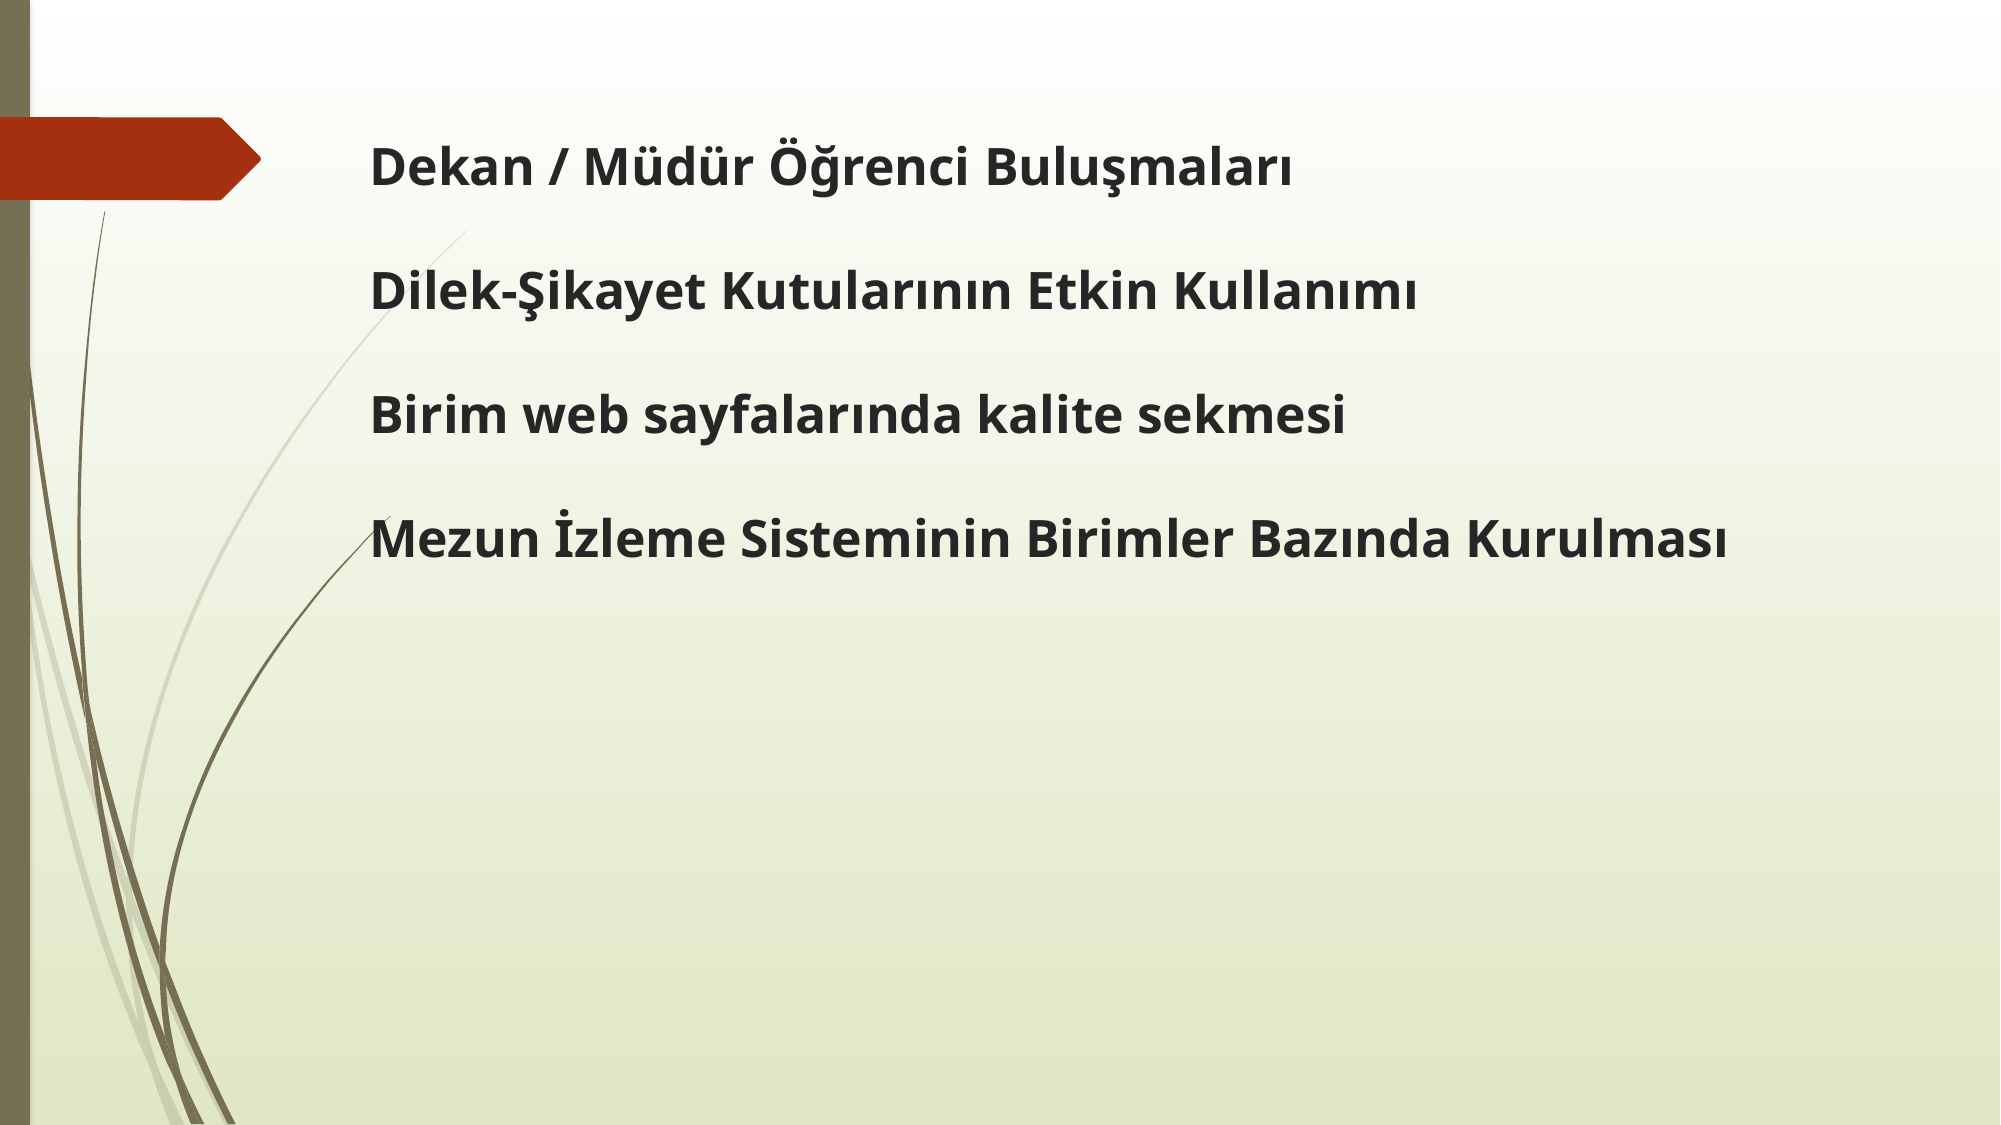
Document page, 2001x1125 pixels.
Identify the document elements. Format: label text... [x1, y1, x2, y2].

title Dekan / Müdür Öğrenci Buluşmaları Dilek-Şikayet Kutularının Etkin Kullanımı Birim web sayfalarında kalite sekmesi Mezun İzleme Sisteminin Birimler Bazında Kurulması [354, 126, 1960, 579]
